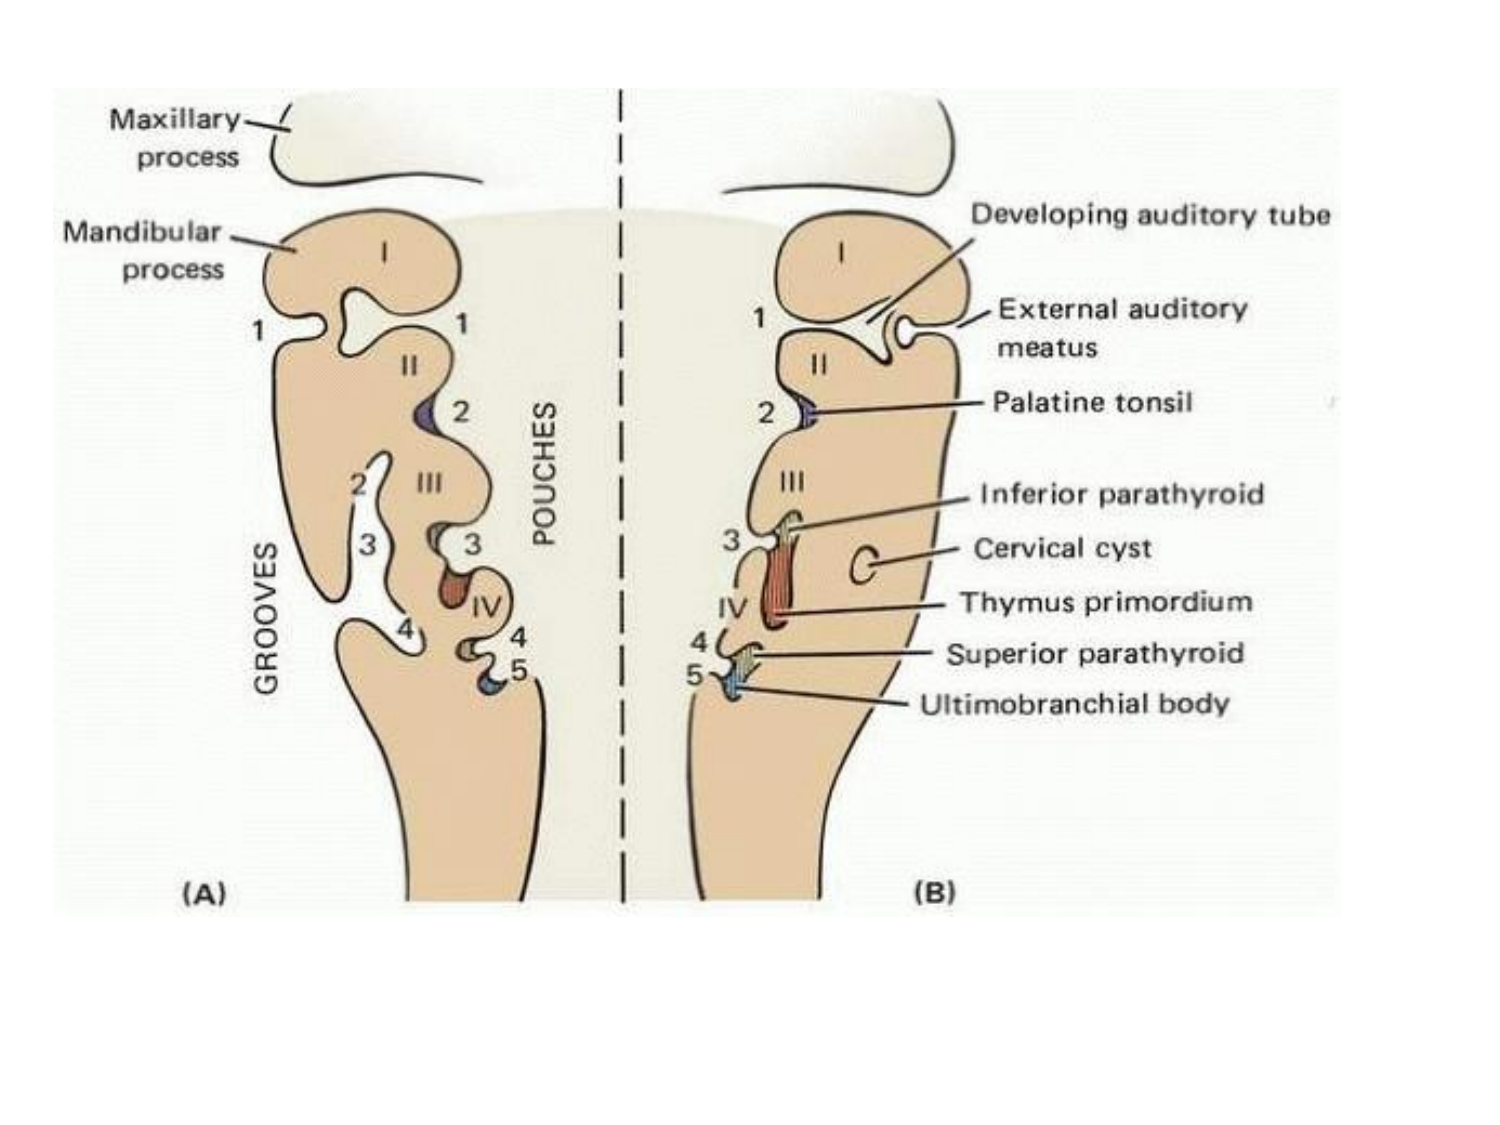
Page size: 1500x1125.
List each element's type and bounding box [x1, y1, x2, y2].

picture [53, 88, 1341, 918]
